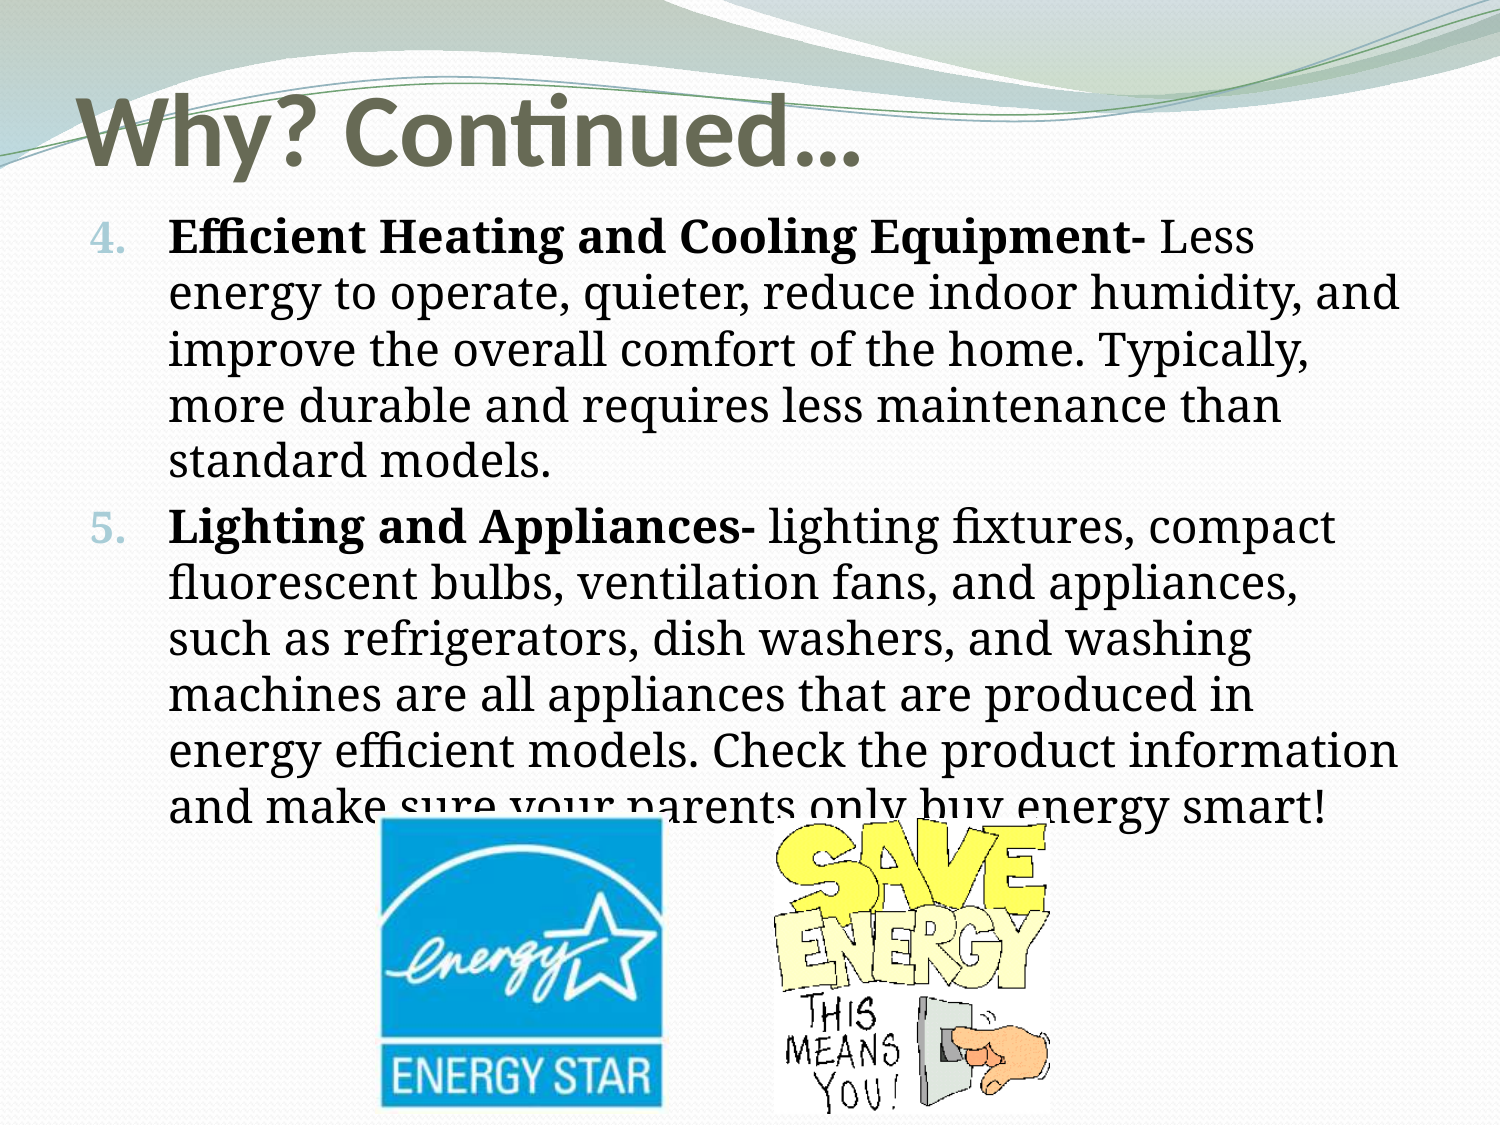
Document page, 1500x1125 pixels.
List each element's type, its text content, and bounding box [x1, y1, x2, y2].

title Why? Continued… [75, 0, 1425, 188]
picture [774, 818, 1051, 1114]
picture [374, 812, 670, 1114]
list Efficient Heating and Cooling Equipment- Less energy to operate, quieter, reduce indoor humidity, and improve the overall comfort of the home. Typically, more durable and requires less maintenance than standard models. Lighting and Appliances- lighting fixtures, compact fluorescent bulbs, ventilation fans, and appliances, such as refrigerators, dish washers, and washing machines are all appliances that are produced in energy efficient models. Check the product information and make sure your parents only buy energy smart! [75, 200, 1425, 850]
